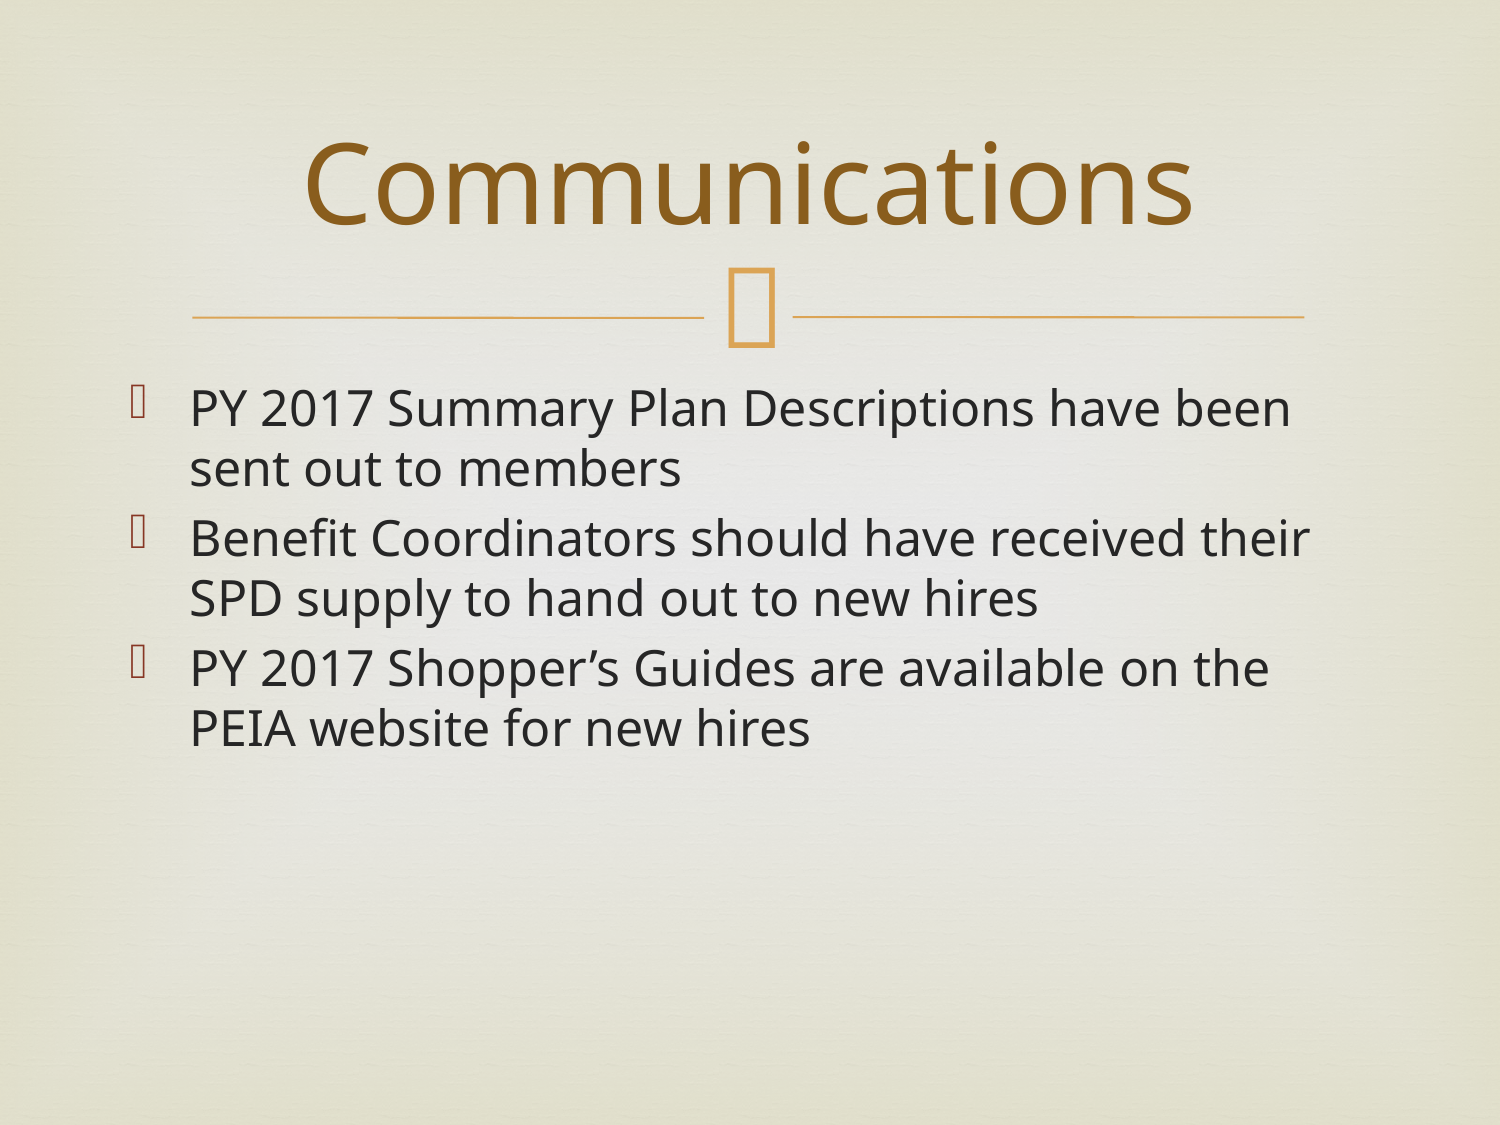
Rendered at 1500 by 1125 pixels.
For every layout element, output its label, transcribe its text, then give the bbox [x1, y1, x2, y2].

list PY 2017 Summary Plan Descriptions have been sent out to members Benefit Coordinators should have received their SPD supply to hand out to new hires PY 2017 Shopper’s Guides are available on the PEIA website for new hires [114, 368, 1386, 1005]
title Communications [112, 93, 1386, 267]
